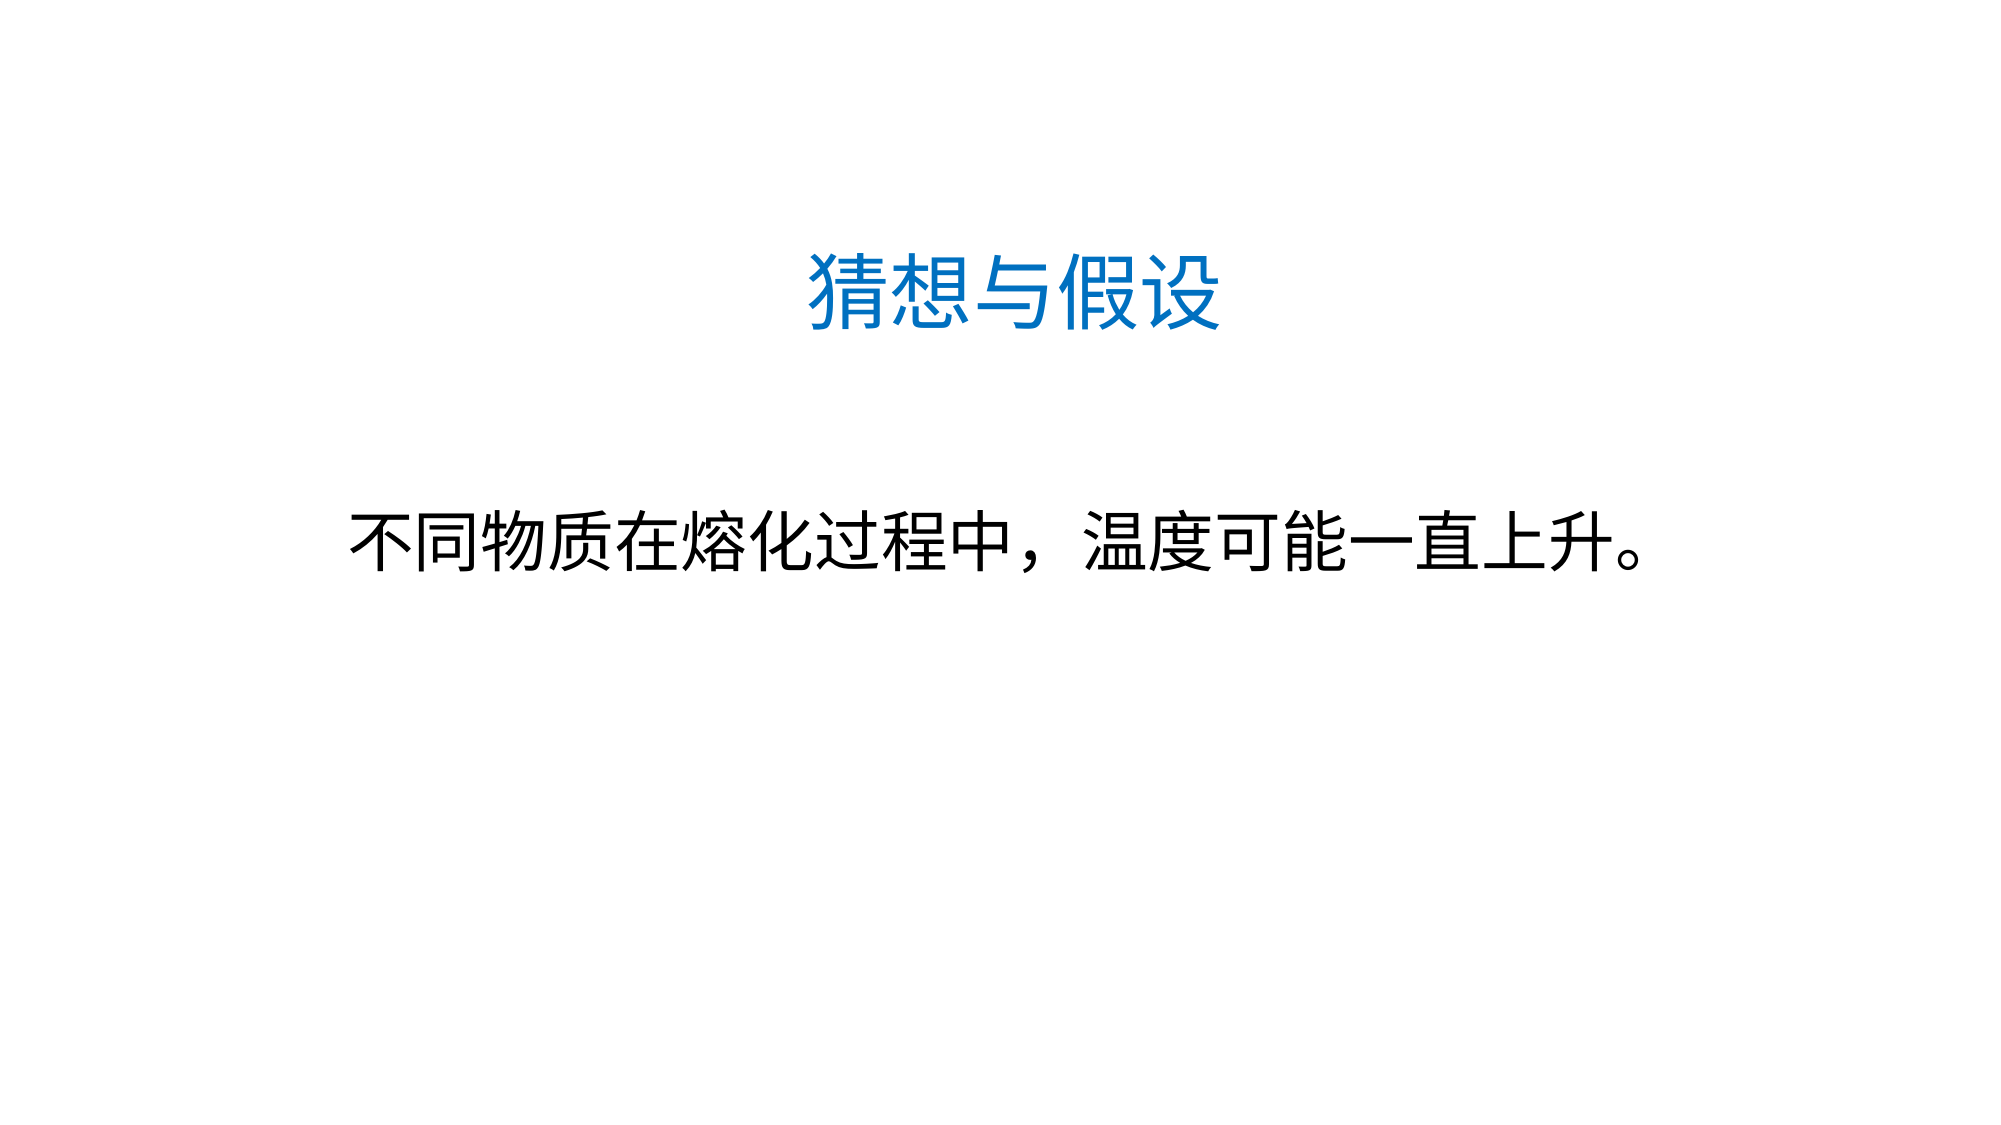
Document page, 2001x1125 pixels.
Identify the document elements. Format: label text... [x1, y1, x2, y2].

text_box 猜想与假设 不同物质在熔化过程中，温度可能一直上升。 [171, 182, 1859, 588]
